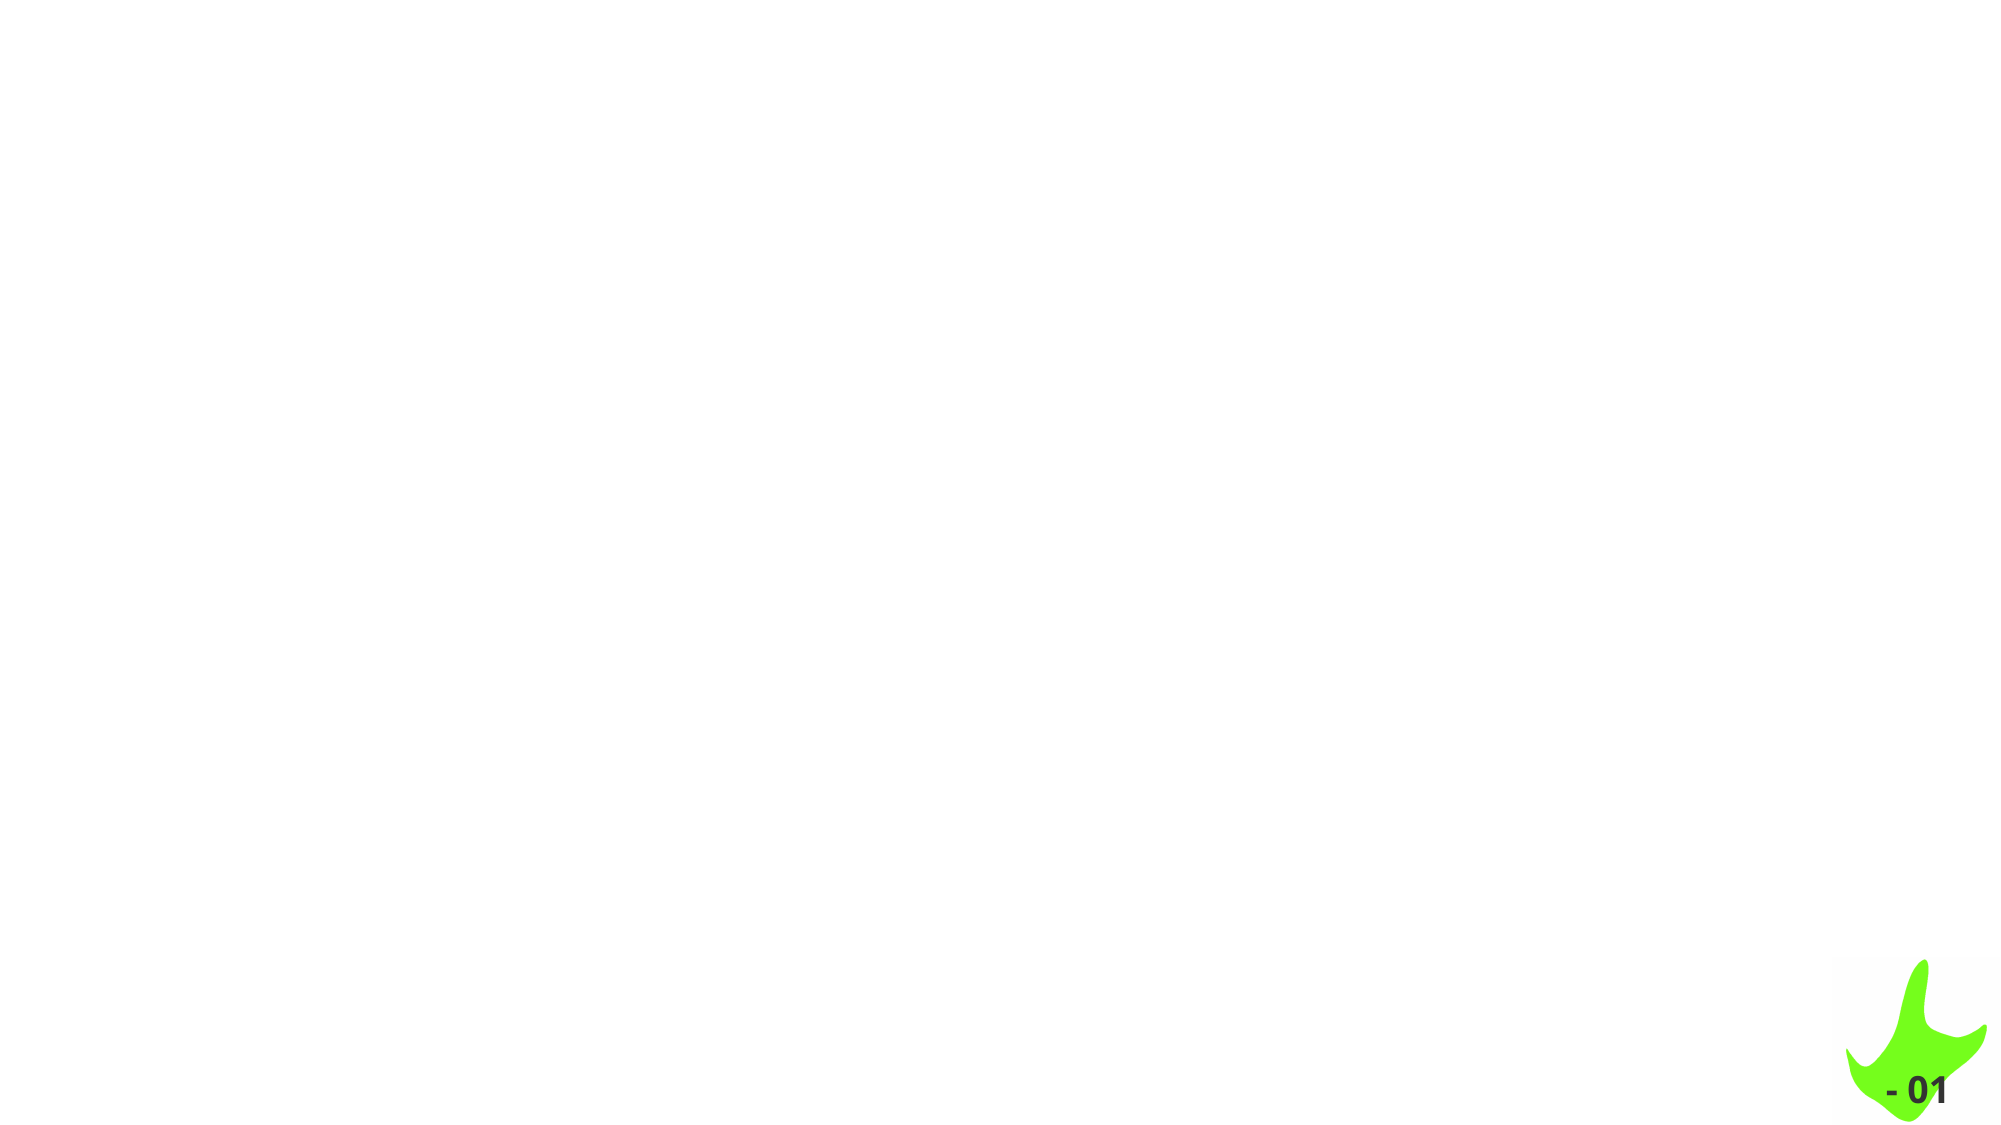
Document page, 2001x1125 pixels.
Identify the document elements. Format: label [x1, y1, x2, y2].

picture [1832, 957, 2000, 1125]
